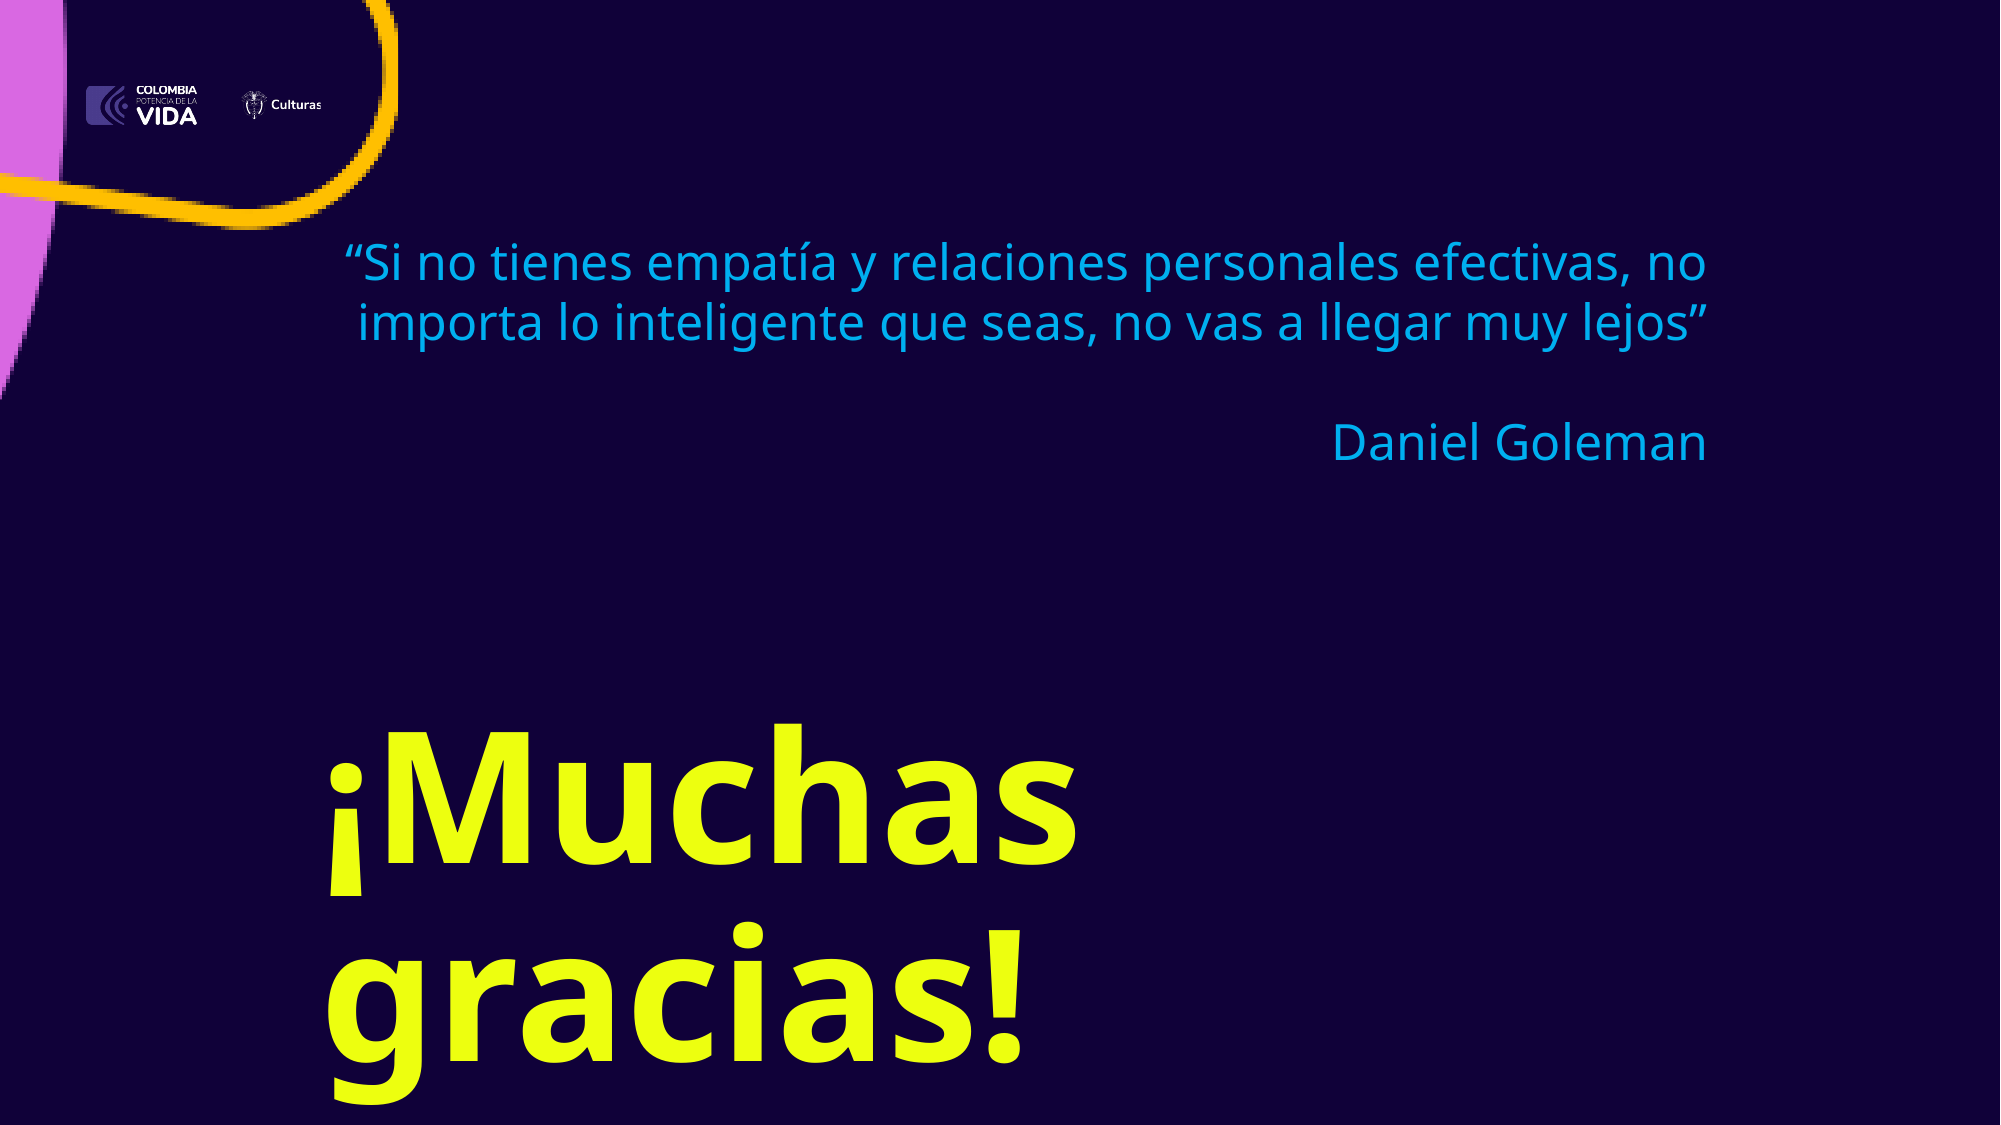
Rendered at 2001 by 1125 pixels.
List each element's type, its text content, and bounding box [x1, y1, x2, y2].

picture [0, 0, 427, 400]
text_box “Si no tienes empatía y relaciones personales efectivas, no importa lo inteligente que seas, no vas a llegar muy lejos” Daniel Goleman [228, 223, 1723, 523]
list ¡Muchas gracias! [305, 697, 1752, 893]
text_box [0, 0, 2000, 1125]
